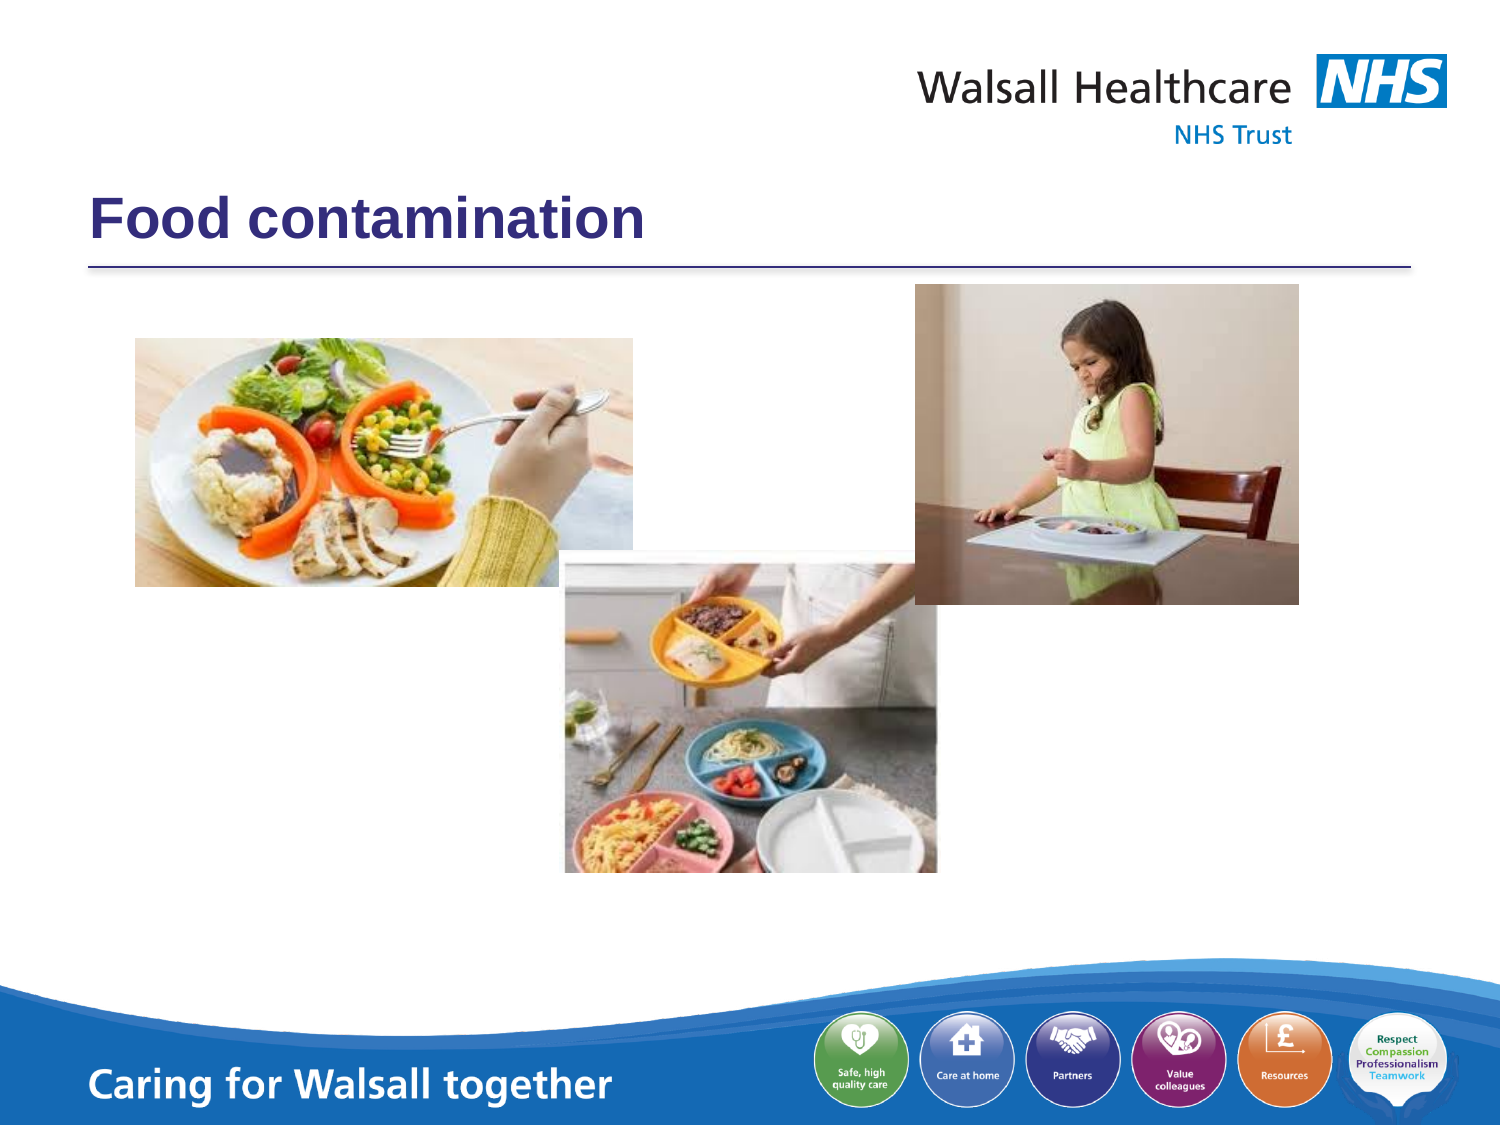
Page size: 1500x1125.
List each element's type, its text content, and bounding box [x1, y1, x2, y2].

picture [917, 54, 1447, 144]
picture [135, 283, 1299, 873]
picture [0, 958, 1500, 1125]
title Food contamination [75, 172, 1425, 268]
